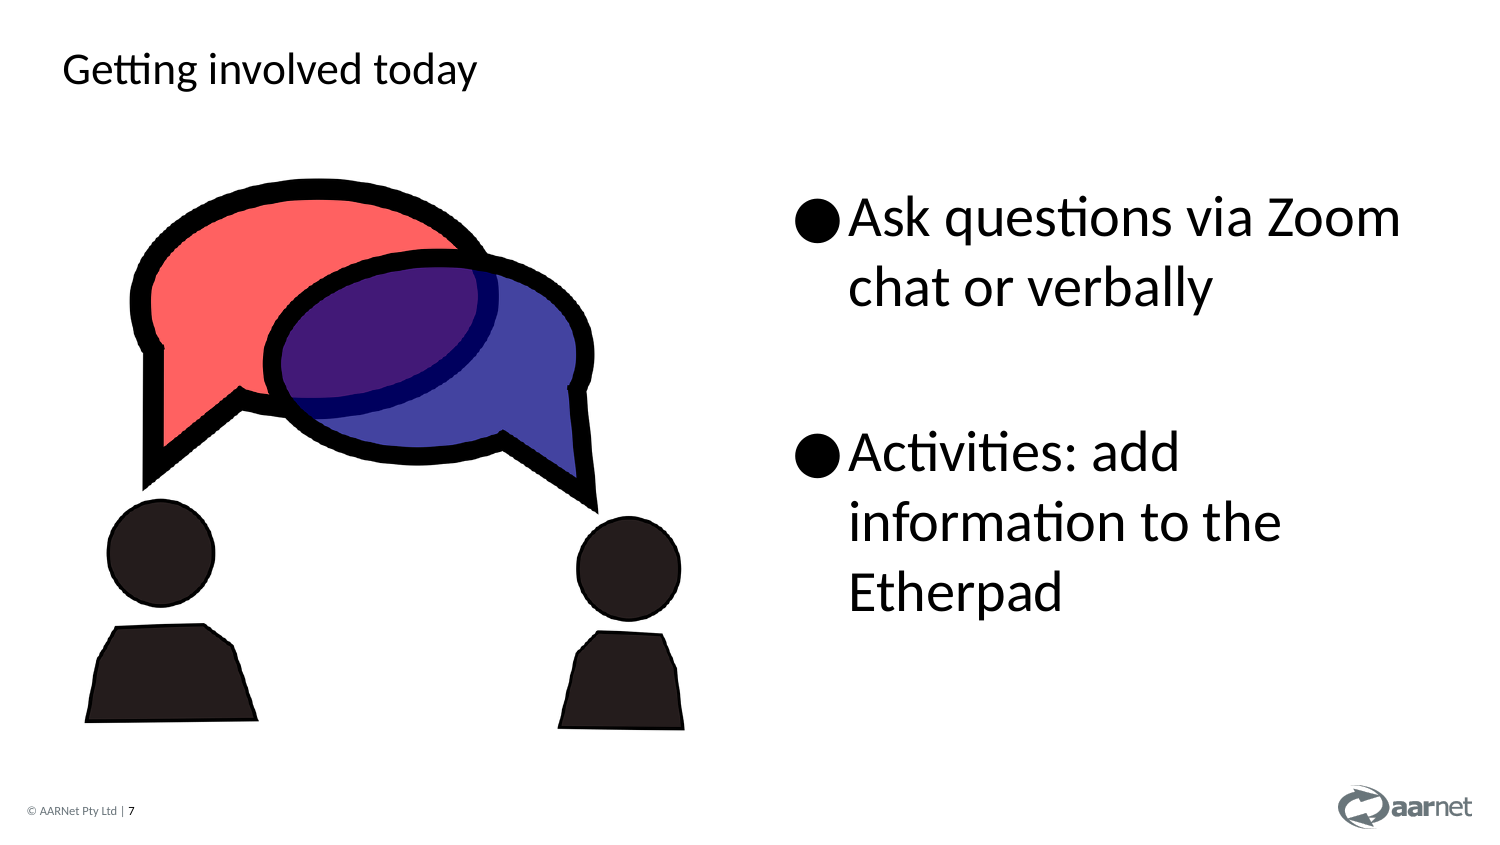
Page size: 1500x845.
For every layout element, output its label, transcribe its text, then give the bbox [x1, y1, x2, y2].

text_box Ask questions via Zoom chat or verbally Activities: add information to the Etherpad [758, 171, 1439, 738]
list Getting involved today [47, 35, 1399, 105]
picture [70, 170, 707, 738]
picture [1338, 785, 1472, 829]
